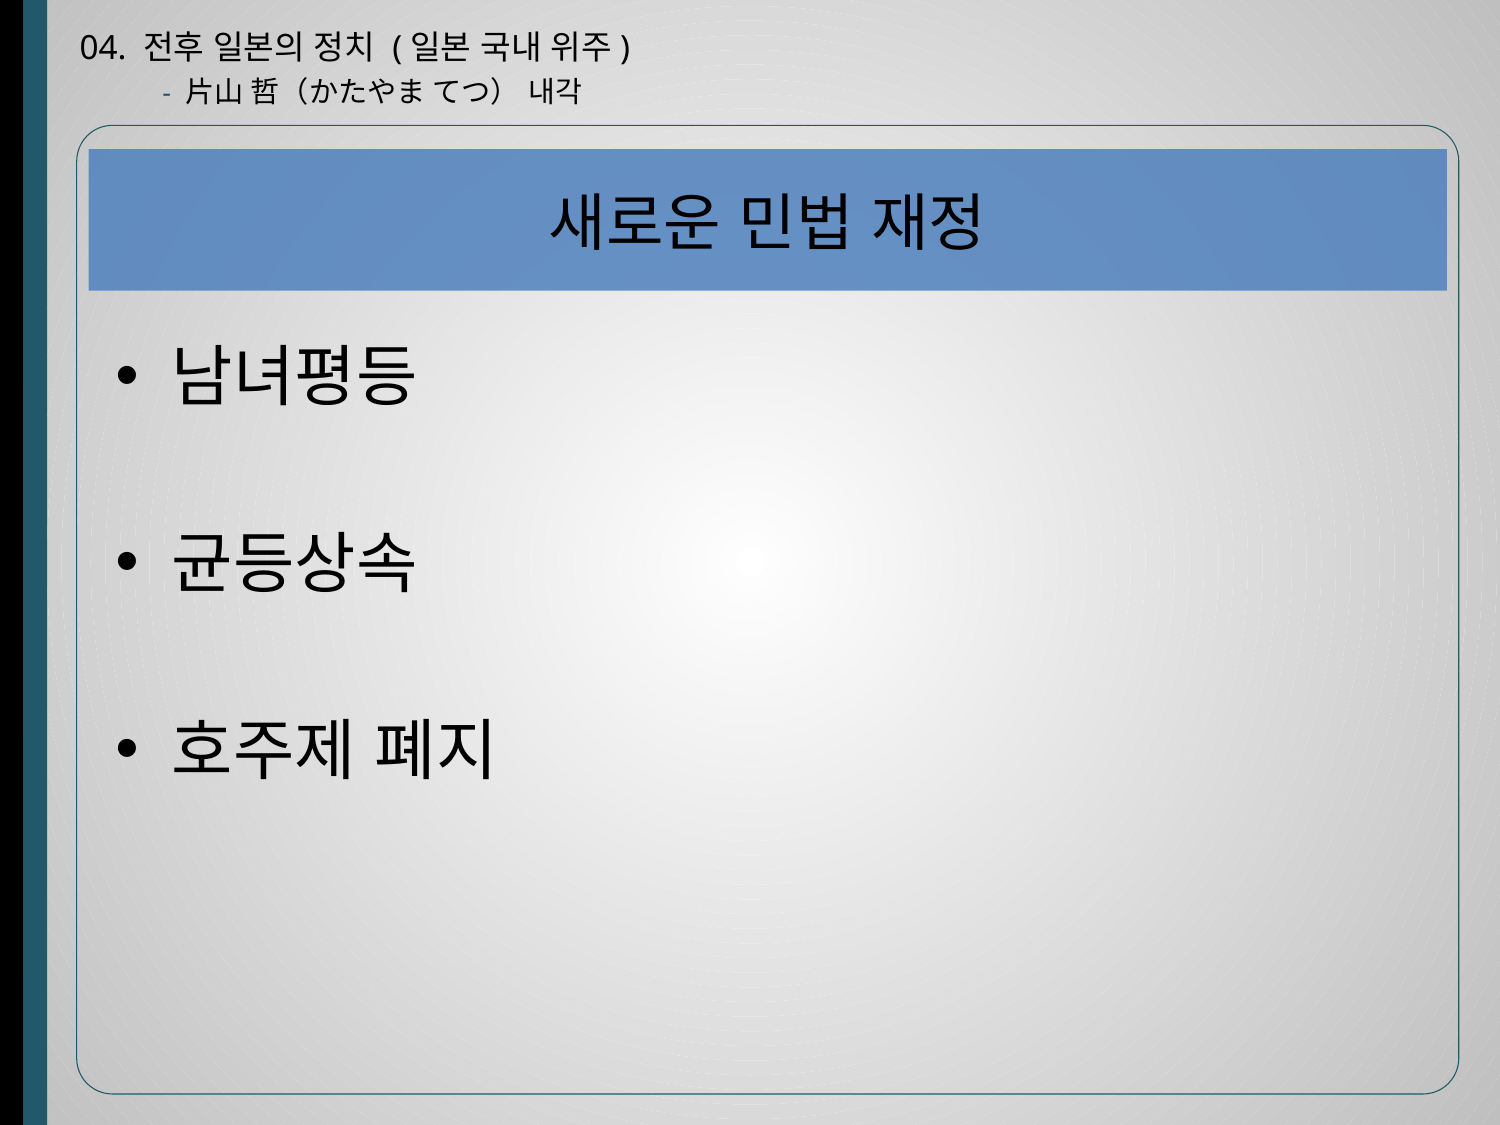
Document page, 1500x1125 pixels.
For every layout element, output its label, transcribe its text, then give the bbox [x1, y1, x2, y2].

text_box [0, 0, 22, 1125]
list 남녀평등 균등상속 호주제 폐지 [100, 326, 1451, 1069]
title 새로운 민법 재정 [88, 149, 1447, 291]
text_box - 片山 哲（かたやま てつ） 내각 [147, 66, 1477, 116]
text_box 04. 전후 일본의 정치 (일본 국내 위주) [64, 19, 1483, 74]
text_box [74, 123, 1461, 1097]
text_box [22, 0, 49, 1125]
